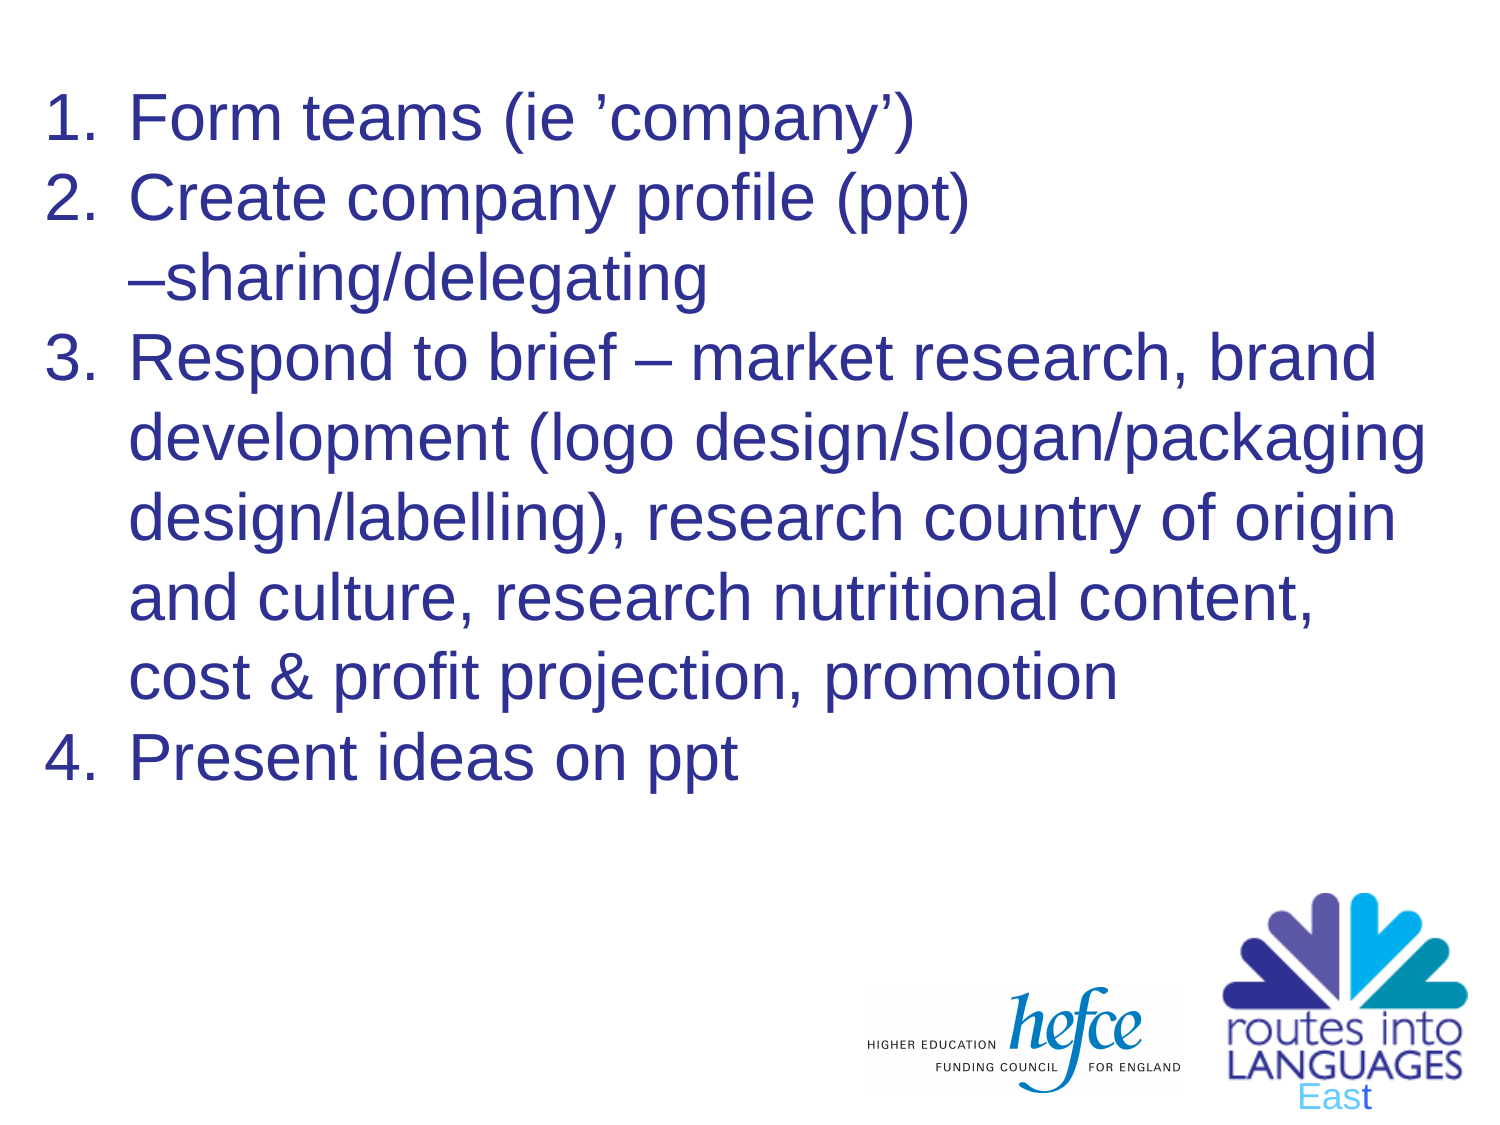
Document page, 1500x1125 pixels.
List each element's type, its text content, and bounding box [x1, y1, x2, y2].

text_box Form teams (ie ’company’) Create company profile (ppt) –sharing/delegating Respond to brief – market research, brand development (logo design/slogan/packaging design/labelling), research country of origin and culture, research nutritional content, cost & profit projection, promotion Present ideas on ppt [29, 66, 1471, 801]
text_box East [1234, 1064, 1435, 1125]
picture [1222, 1005, 1468, 1090]
picture [867, 987, 1181, 1093]
list [75, 262, 1500, 1005]
